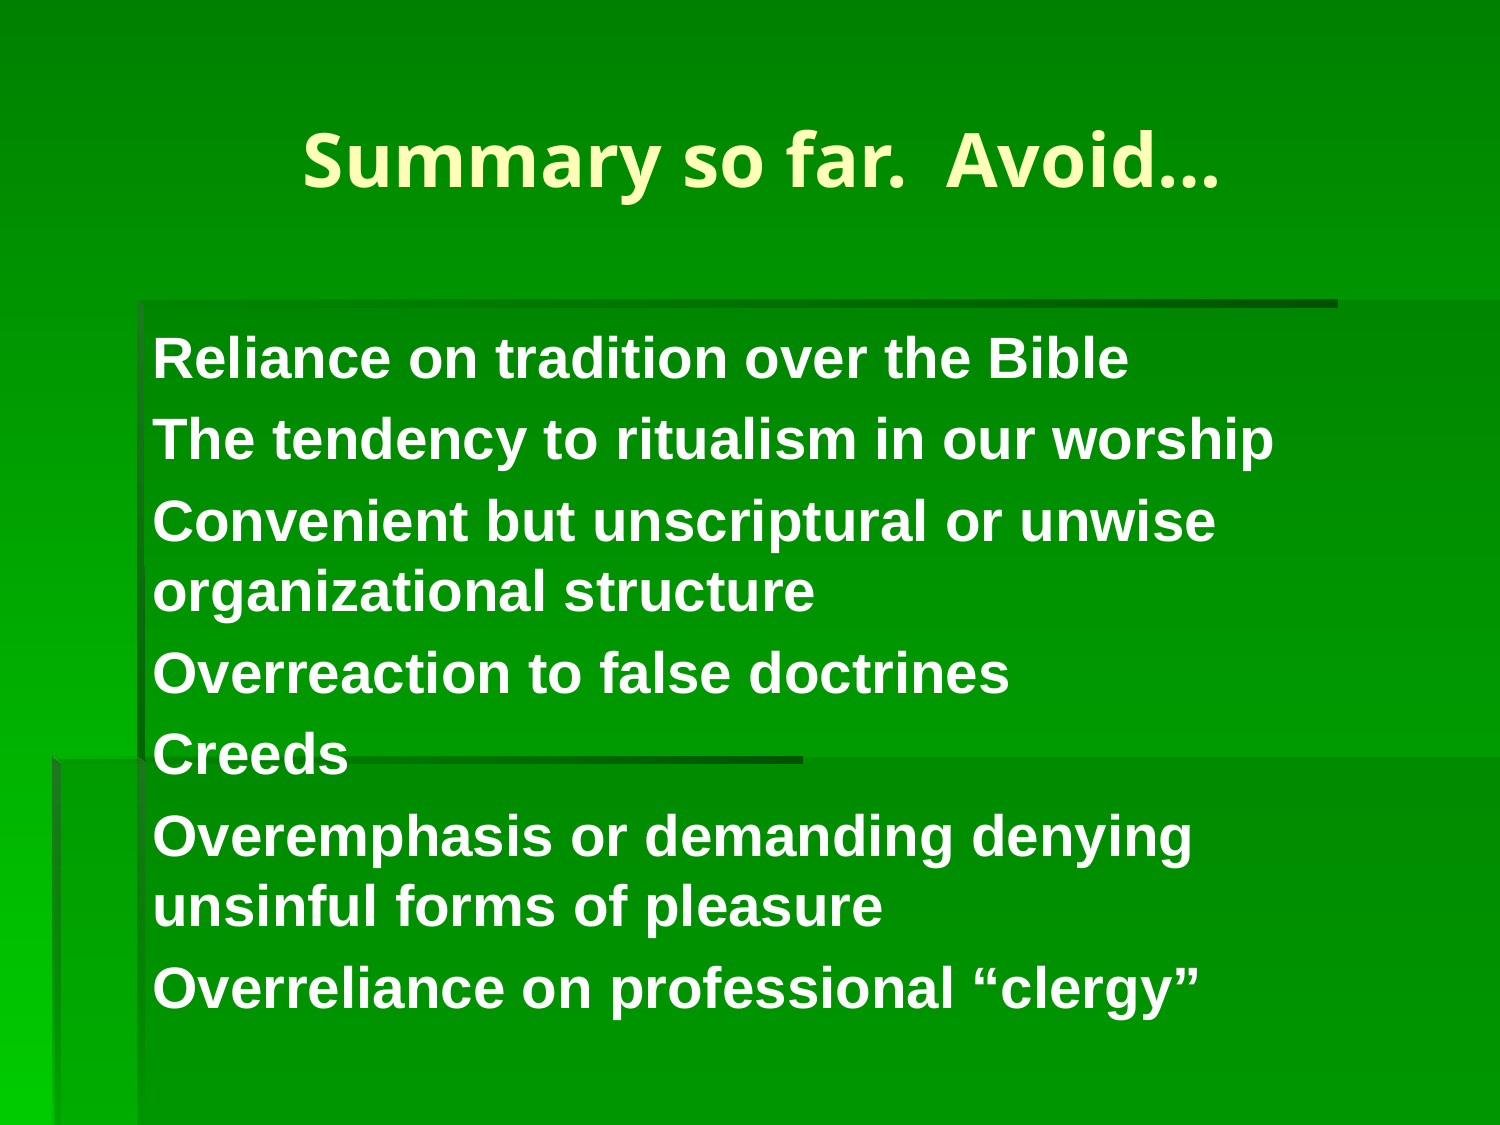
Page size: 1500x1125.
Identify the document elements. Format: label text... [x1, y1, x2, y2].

list Reliance on tradition over the Bible The tendency to ritualism in our worship Convenient but unscriptural or unwise organizational structure Overreaction to false doctrines Creeds Overemphasis or demanding denying unsinful forms of pleasure Overreliance on professional “clergy” [137, 312, 1451, 1000]
title Summary so far. Avoid… [75, 40, 1451, 275]
